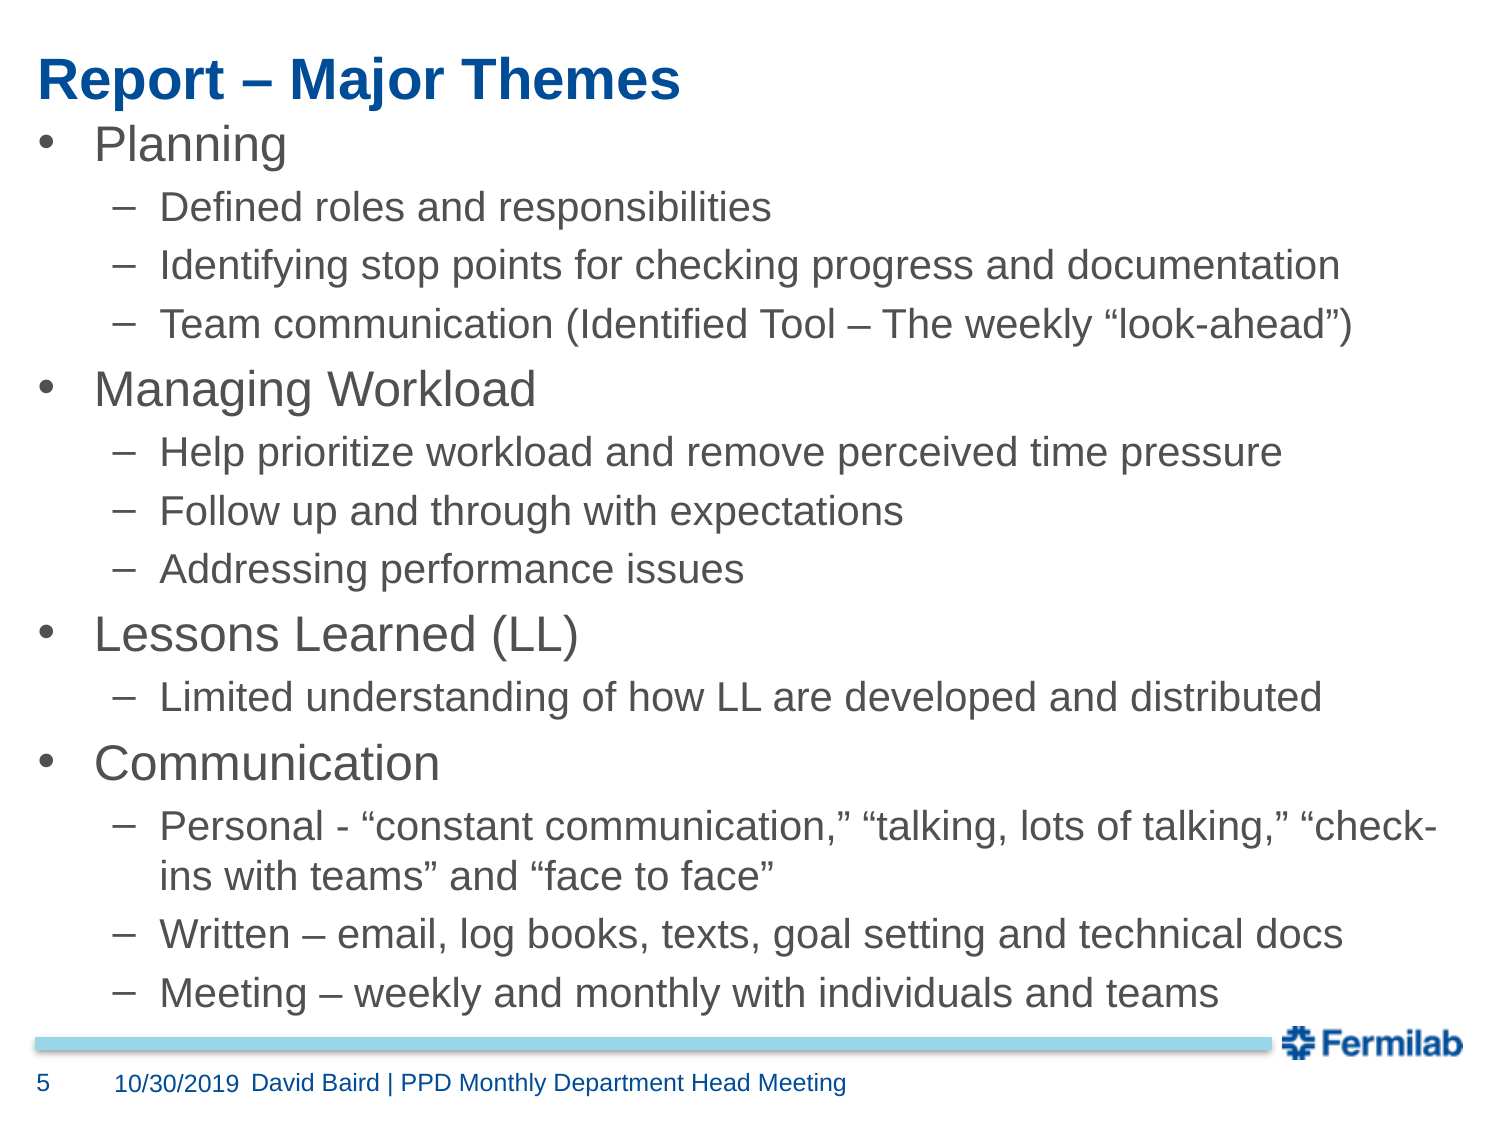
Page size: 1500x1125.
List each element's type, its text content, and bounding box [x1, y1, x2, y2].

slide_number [114, 1067, 242, 1107]
list Planning Defined roles and responsibilities Identifying stop points for checking progress and documentation Team communication (Identified Tool – The weekly “look-ahead”) Managing Workload Help prioritize workload and remove perceived time pressure Follow up and through with expectations Addressing performance issues Lessons Learned (LL) Limited understanding of how LL are developed and distributed Communication Personal - “constant communication,” “talking, lots of talking,” “check-ins with teams” and “face to face” Written – email, log books, texts, goal setting and technical docs Meeting – weekly and monthly with individuals and teams [37, 112, 1461, 1017]
title Report – Major Themes [37, 41, 1463, 112]
picture [1282, 1026, 1463, 1060]
footer David Baird | PPD Monthly Department Head Meeting [251, 1066, 1279, 1107]
slide_number 5 [36, 1066, 105, 1106]
